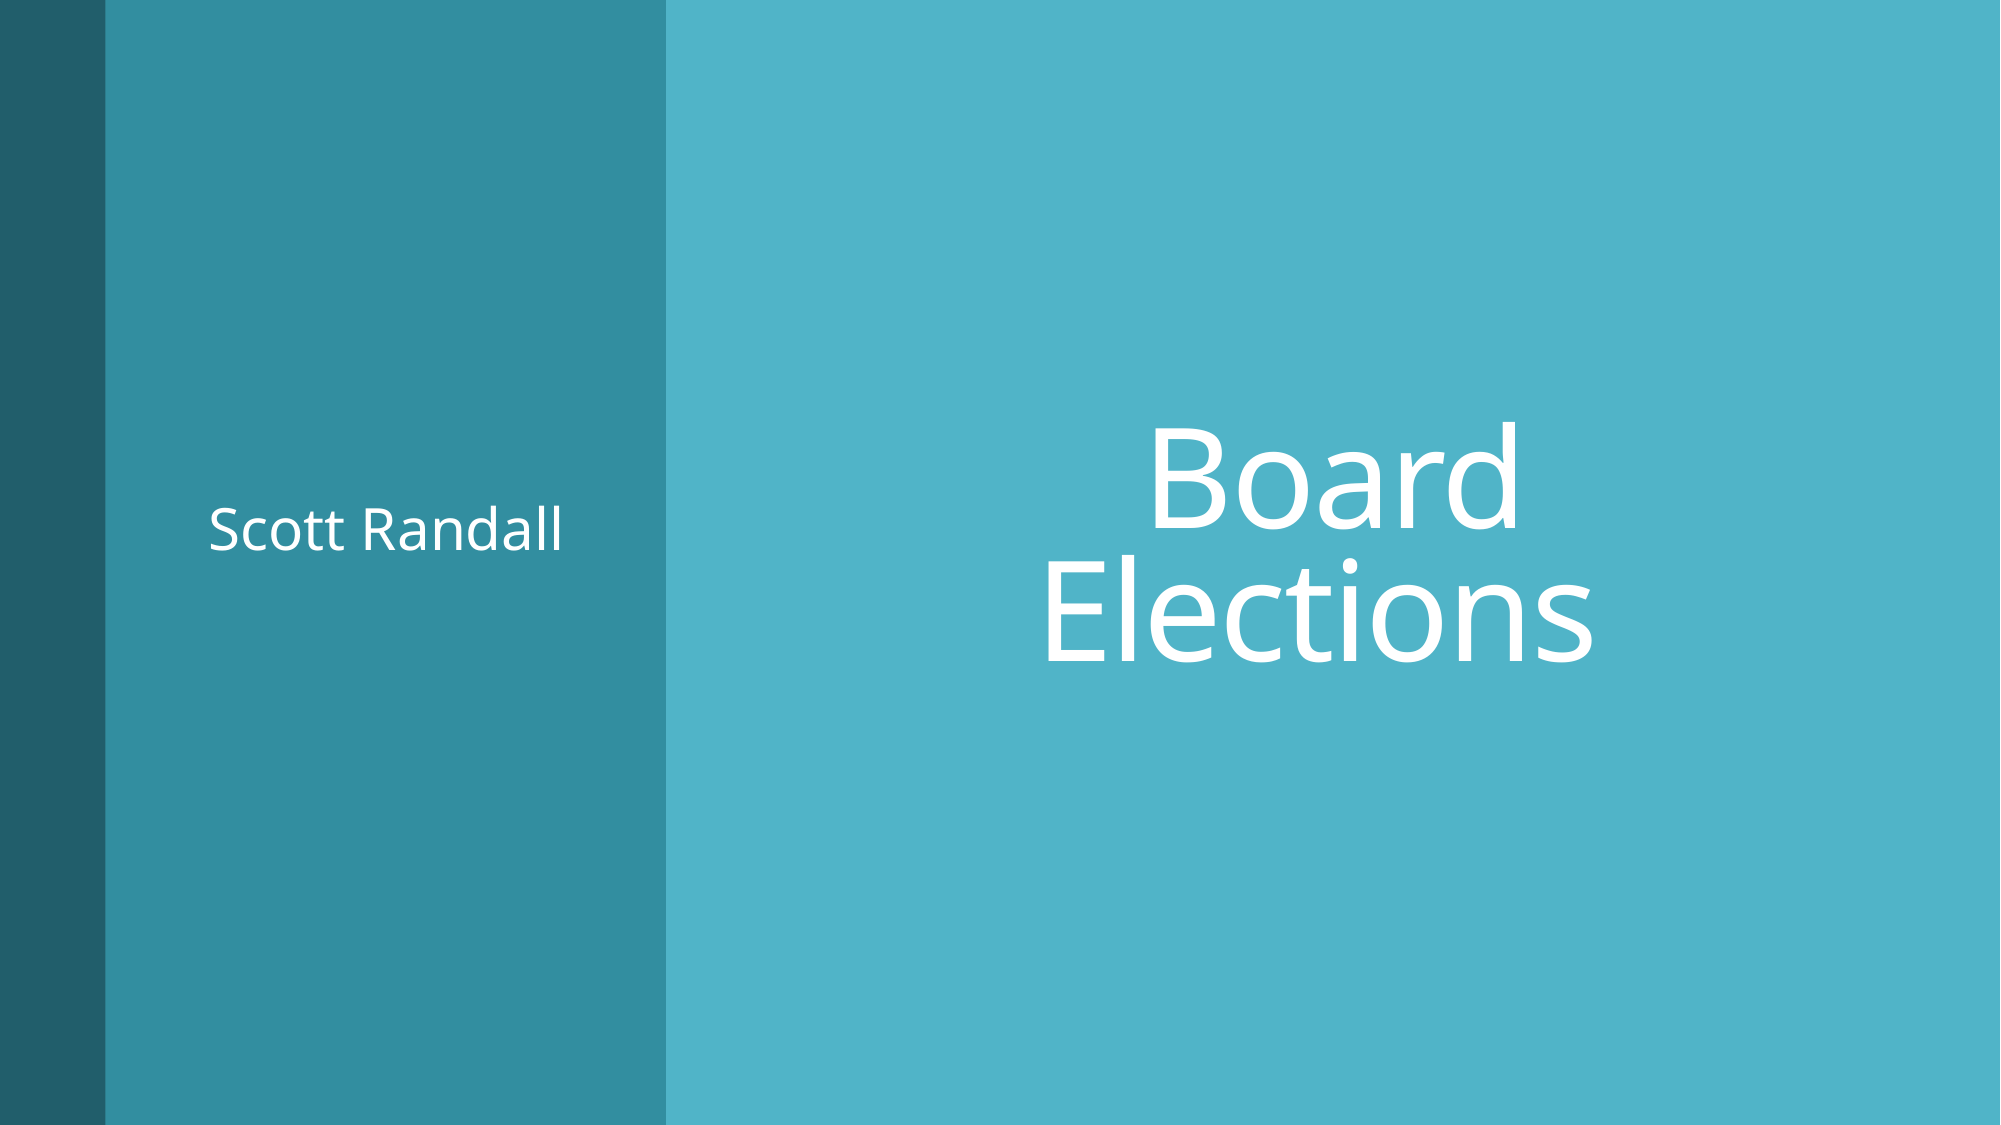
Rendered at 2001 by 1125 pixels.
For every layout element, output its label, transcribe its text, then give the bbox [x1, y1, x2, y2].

text_box [667, 0, 2000, 1125]
subtitle Scott Randall [160, 175, 613, 950]
text_box [107, 0, 667, 1125]
text_box [0, 0, 107, 1125]
title Board Elections [855, 167, 1812, 943]
